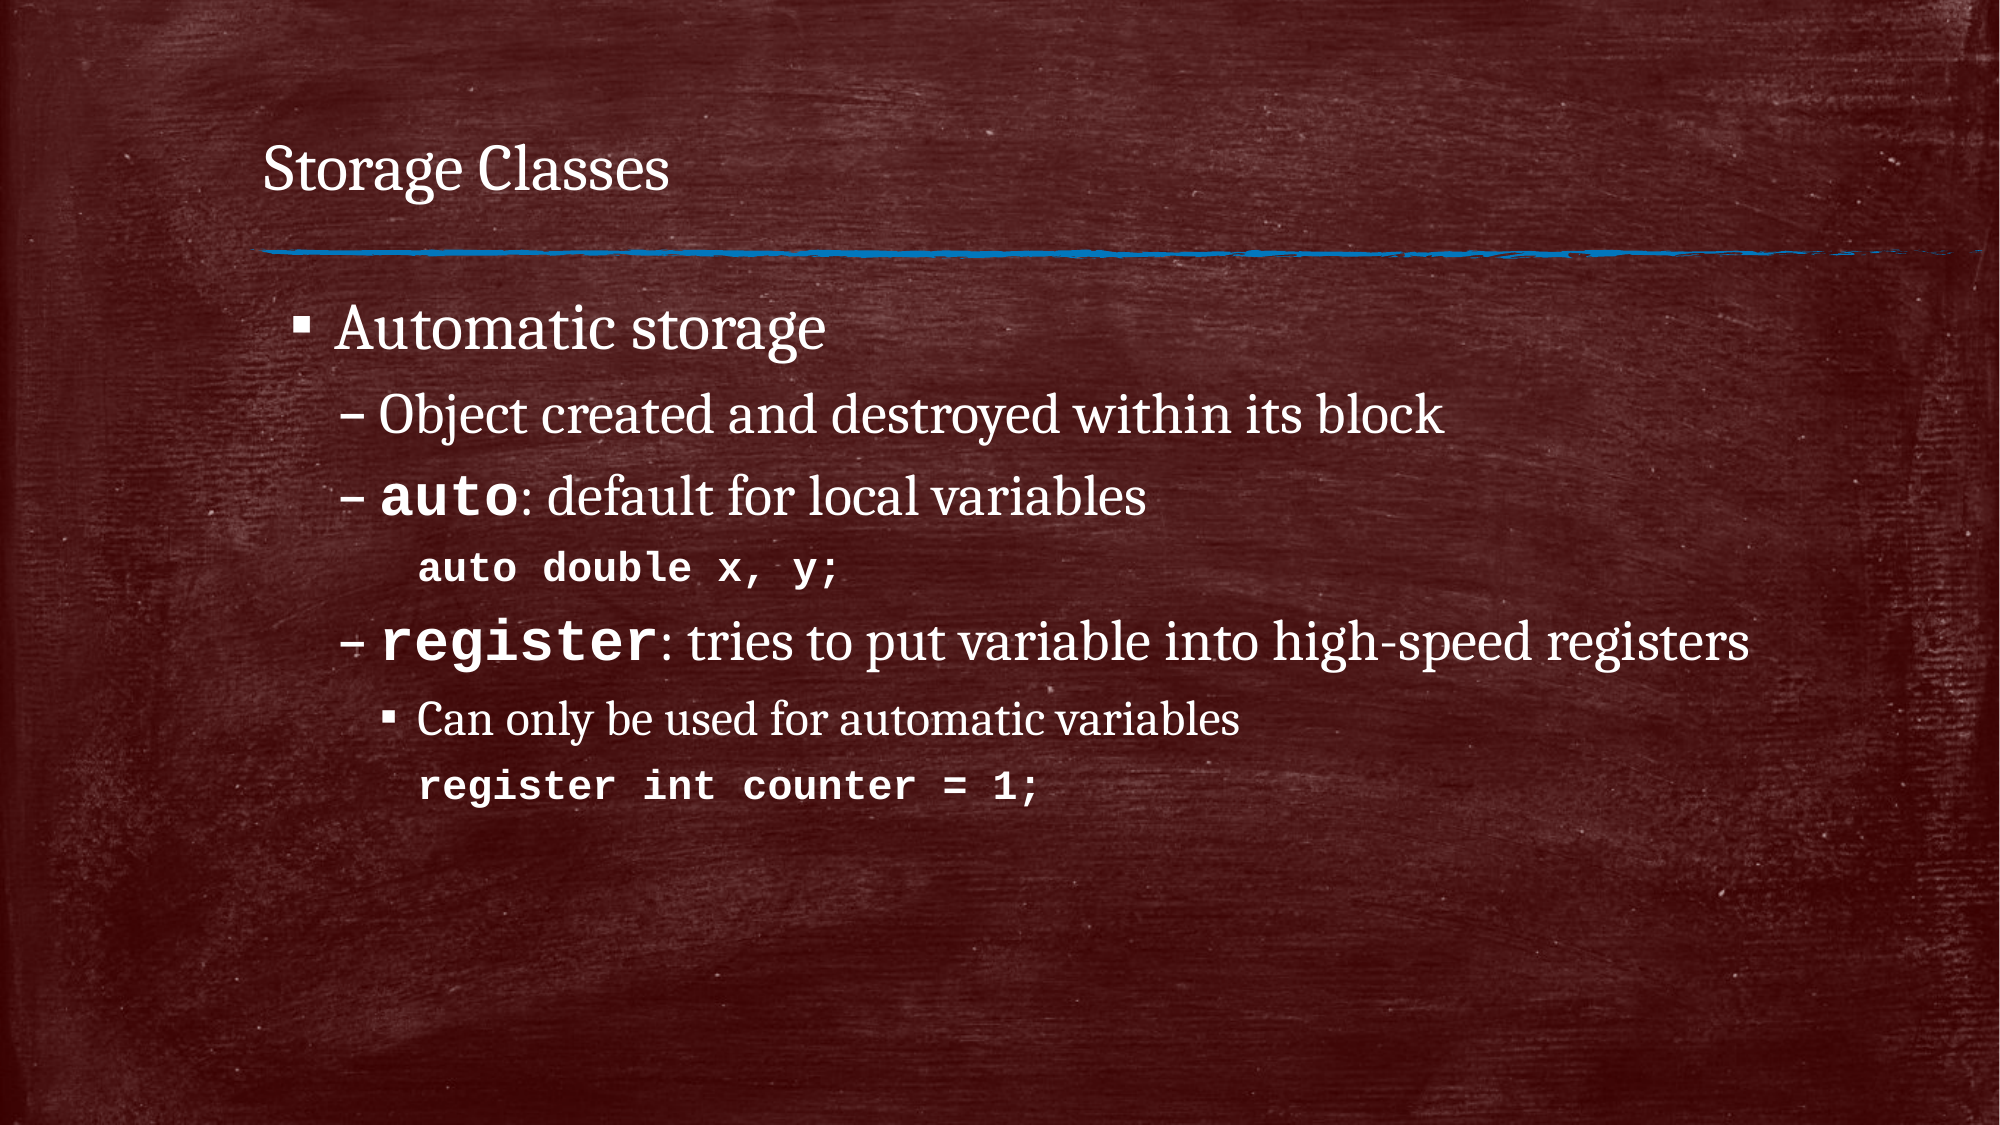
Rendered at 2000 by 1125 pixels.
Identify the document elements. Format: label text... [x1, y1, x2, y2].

list Automatic storage Object created and destroyed within its block auto: default for local variables auto double x, y; register: tries to put variable into high-speed registers Can only be used for automatic variables register int counter = 1; [274, 275, 1775, 1125]
title Storage Classes [249, 45, 1750, 213]
